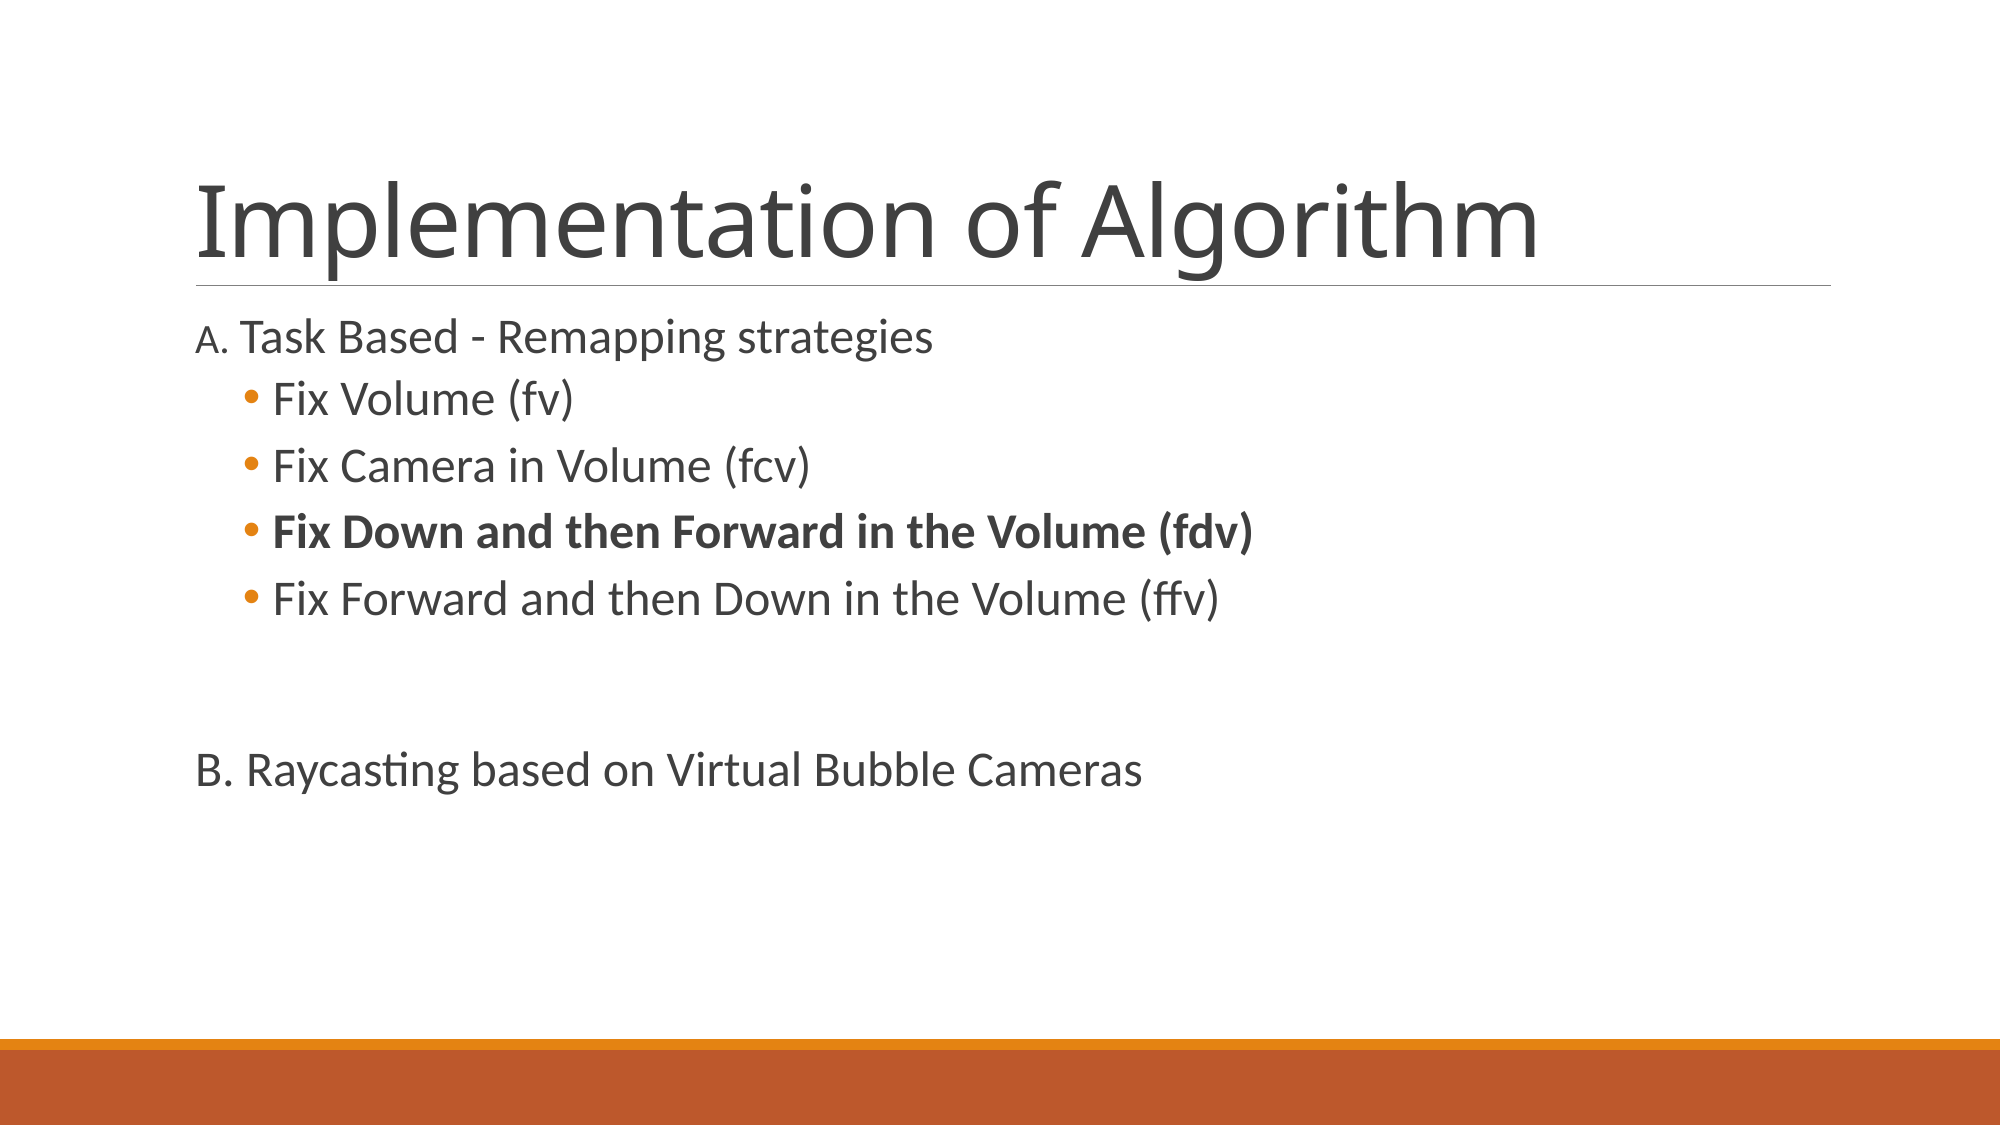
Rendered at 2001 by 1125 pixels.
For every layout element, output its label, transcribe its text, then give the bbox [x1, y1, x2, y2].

list A. Task Based - Remapping strategies Fix Volume (fv) Fix Camera in Volume (fcv) Fix Down and then Forward in the Volume (fdv) Fix Forward and then Down in the Volume (ffv) B. Raycasting based on Virtual Bubble Cameras [180, 302, 1830, 963]
title Implementation of Algorithm [180, 47, 1830, 285]
